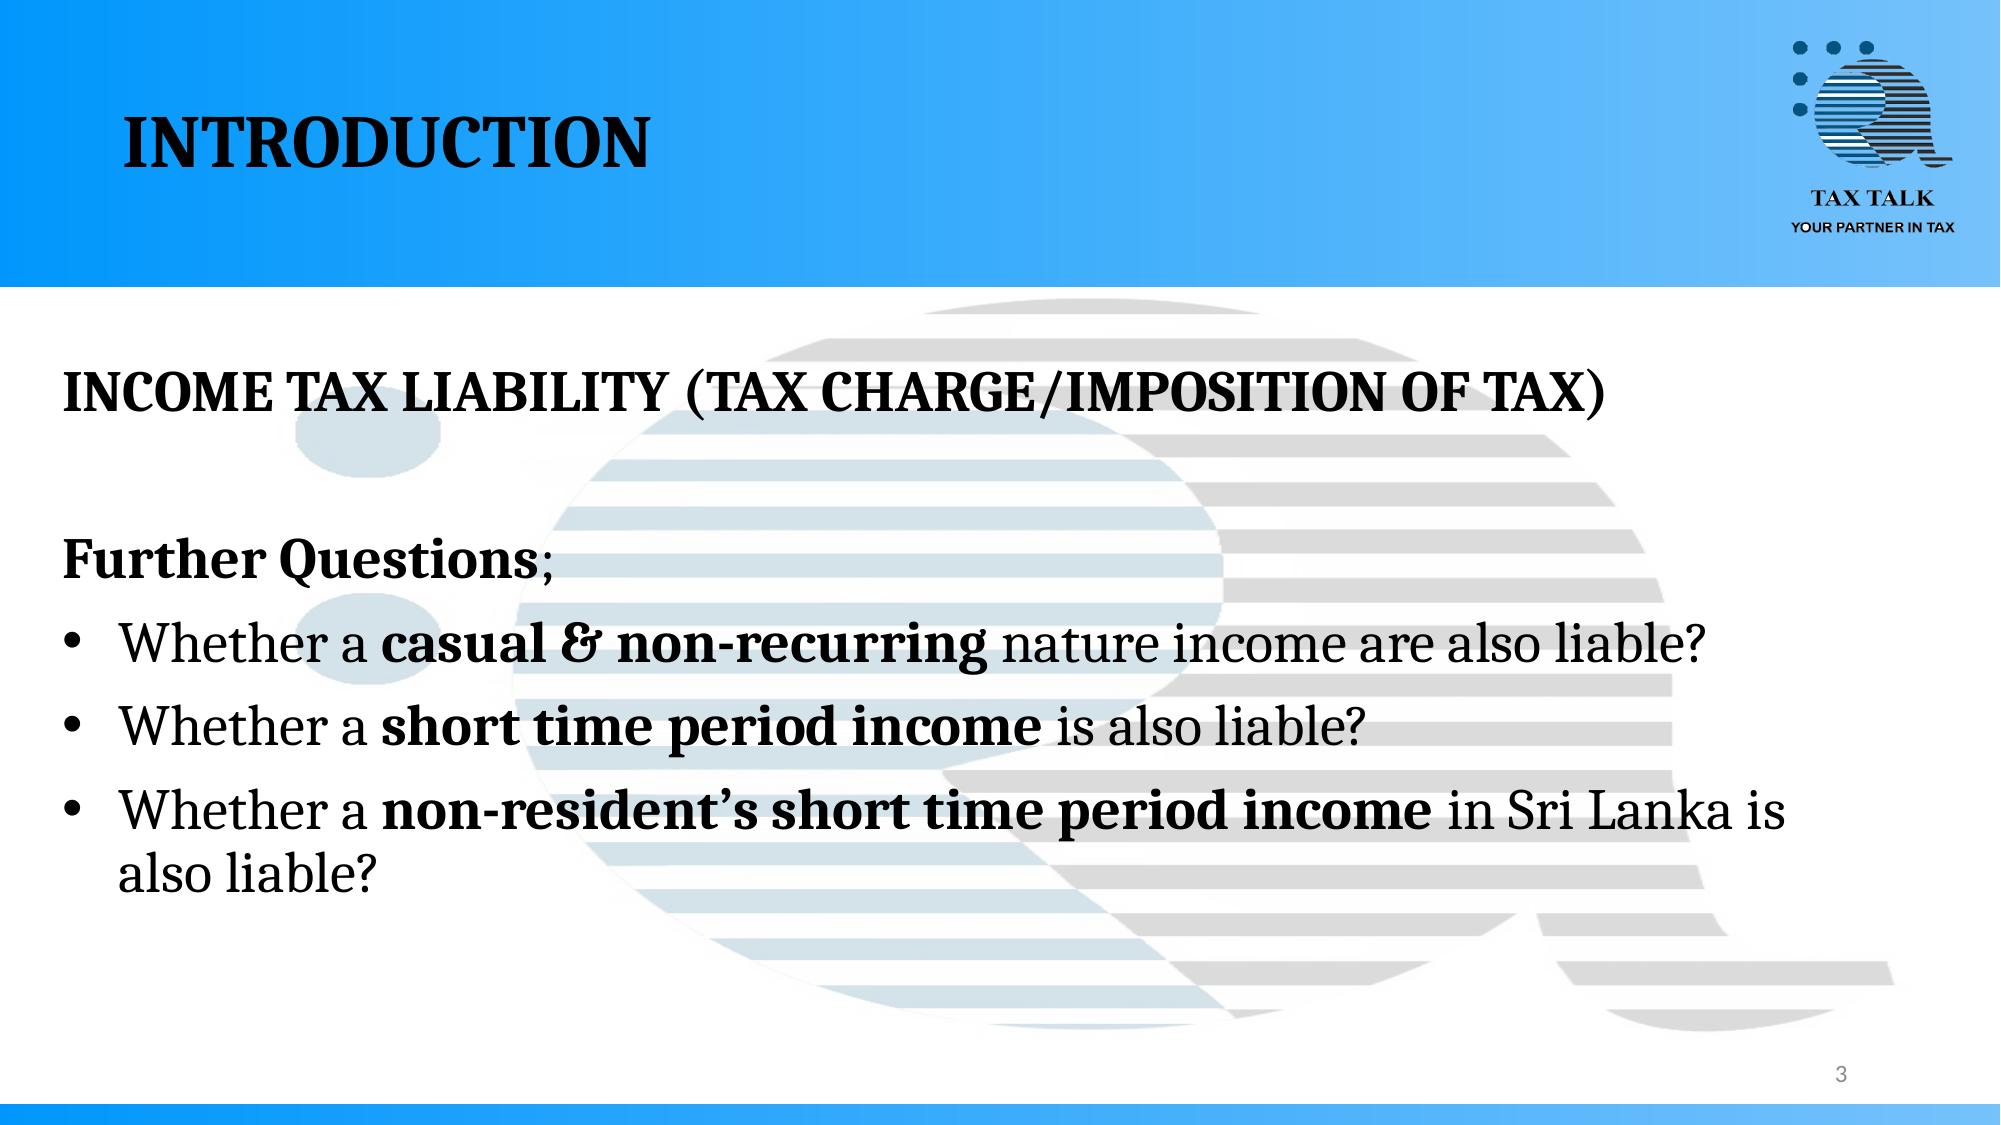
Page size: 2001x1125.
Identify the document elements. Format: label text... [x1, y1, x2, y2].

text_box [0, 0, 2000, 288]
picture [1719, 0, 2000, 280]
text_box [0, 1103, 2000, 1125]
list INCOME TAX LIABILITY (TAX CHARGE/IMPOSITION OF TAX) Further Questions; Whether a casual & non-recurring nature income are also liable? Whether a short time period income is also liable? Whether a non-resident’s short time period income in Sri Lanka is also liable? [47, 353, 1863, 1014]
slide_number 3 [1412, 1042, 1863, 1103]
title INTRODUCTION [108, 72, 857, 215]
